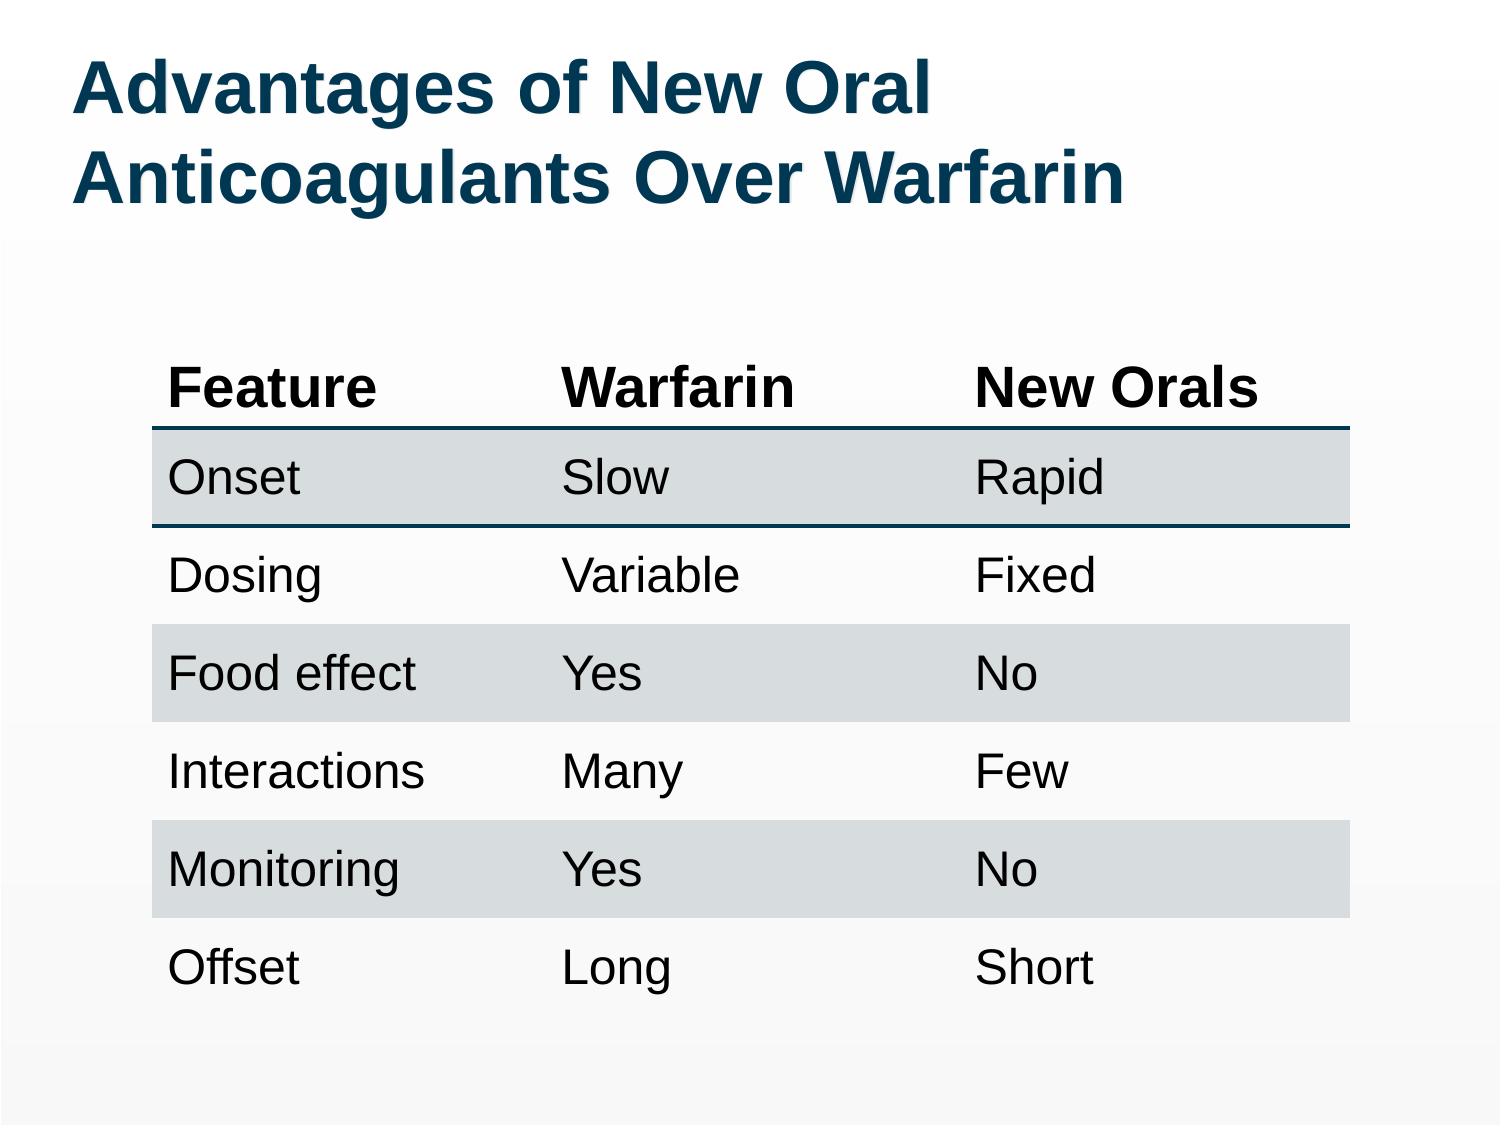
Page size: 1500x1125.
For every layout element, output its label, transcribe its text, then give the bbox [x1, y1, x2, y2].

table_header New Orals [960, 317, 1350, 426]
table_cell Rapid [960, 430, 1350, 524]
table_cell Many [546, 722, 960, 820]
table_cell Yes [546, 624, 960, 722]
table_cell Long [546, 918, 960, 1016]
table_cell Onset [152, 430, 546, 524]
table_cell No [960, 624, 1350, 722]
table_cell Fixed [960, 528, 1350, 624]
table_cell Few [960, 722, 1350, 820]
table_cell Interactions [152, 722, 546, 820]
table_cell No [960, 820, 1350, 918]
table_cell Variable [546, 528, 960, 624]
table_cell Slow [546, 430, 960, 524]
table_cell Monitoring [152, 820, 546, 918]
table_cell Dosing [152, 528, 546, 624]
table_header Warfarin [546, 317, 960, 426]
table_cell Yes [546, 820, 960, 918]
table_cell Short [960, 918, 1350, 1016]
table_cell Food effect [152, 624, 546, 722]
table_header Feature [152, 317, 546, 426]
title Advantages of New Oral Anticoagulants Over Warfarin [56, 66, 1411, 191]
table_cell Offset [152, 918, 546, 1016]
